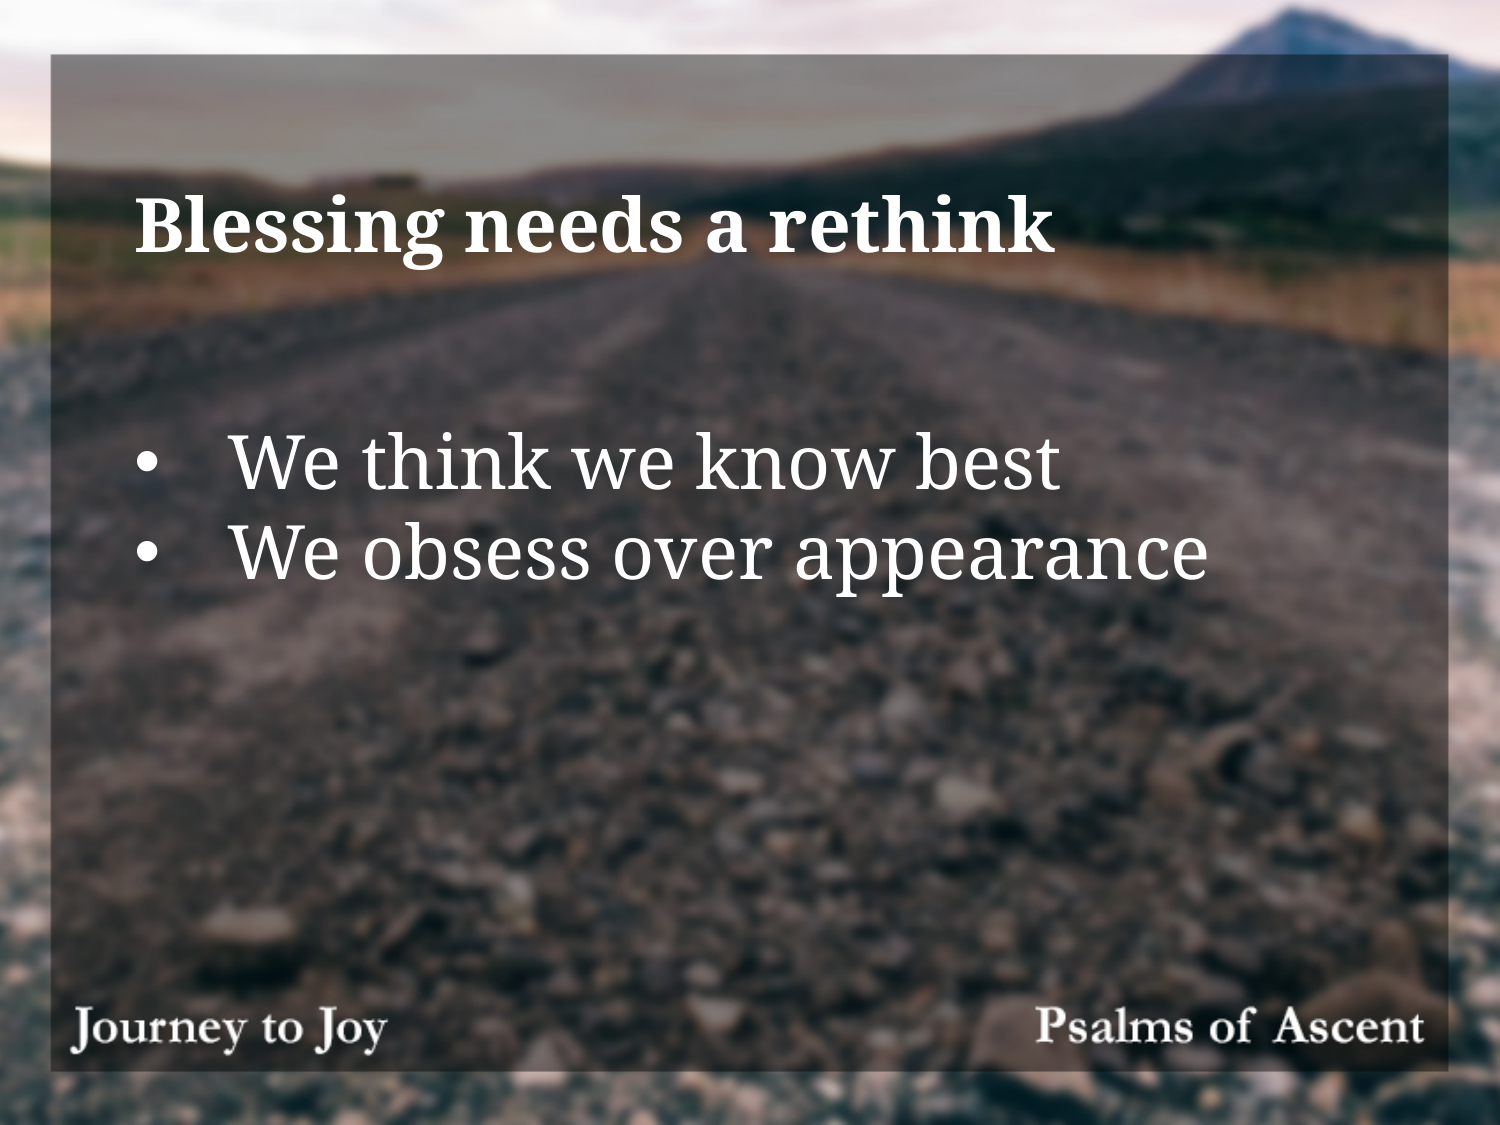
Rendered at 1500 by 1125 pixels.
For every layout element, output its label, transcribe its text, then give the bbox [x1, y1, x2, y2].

text_box Blessing needs a rethink [119, 169, 1381, 275]
text_box We think we know best We obsess over appearance [119, 407, 1381, 603]
picture [0, 0, 1500, 1125]
